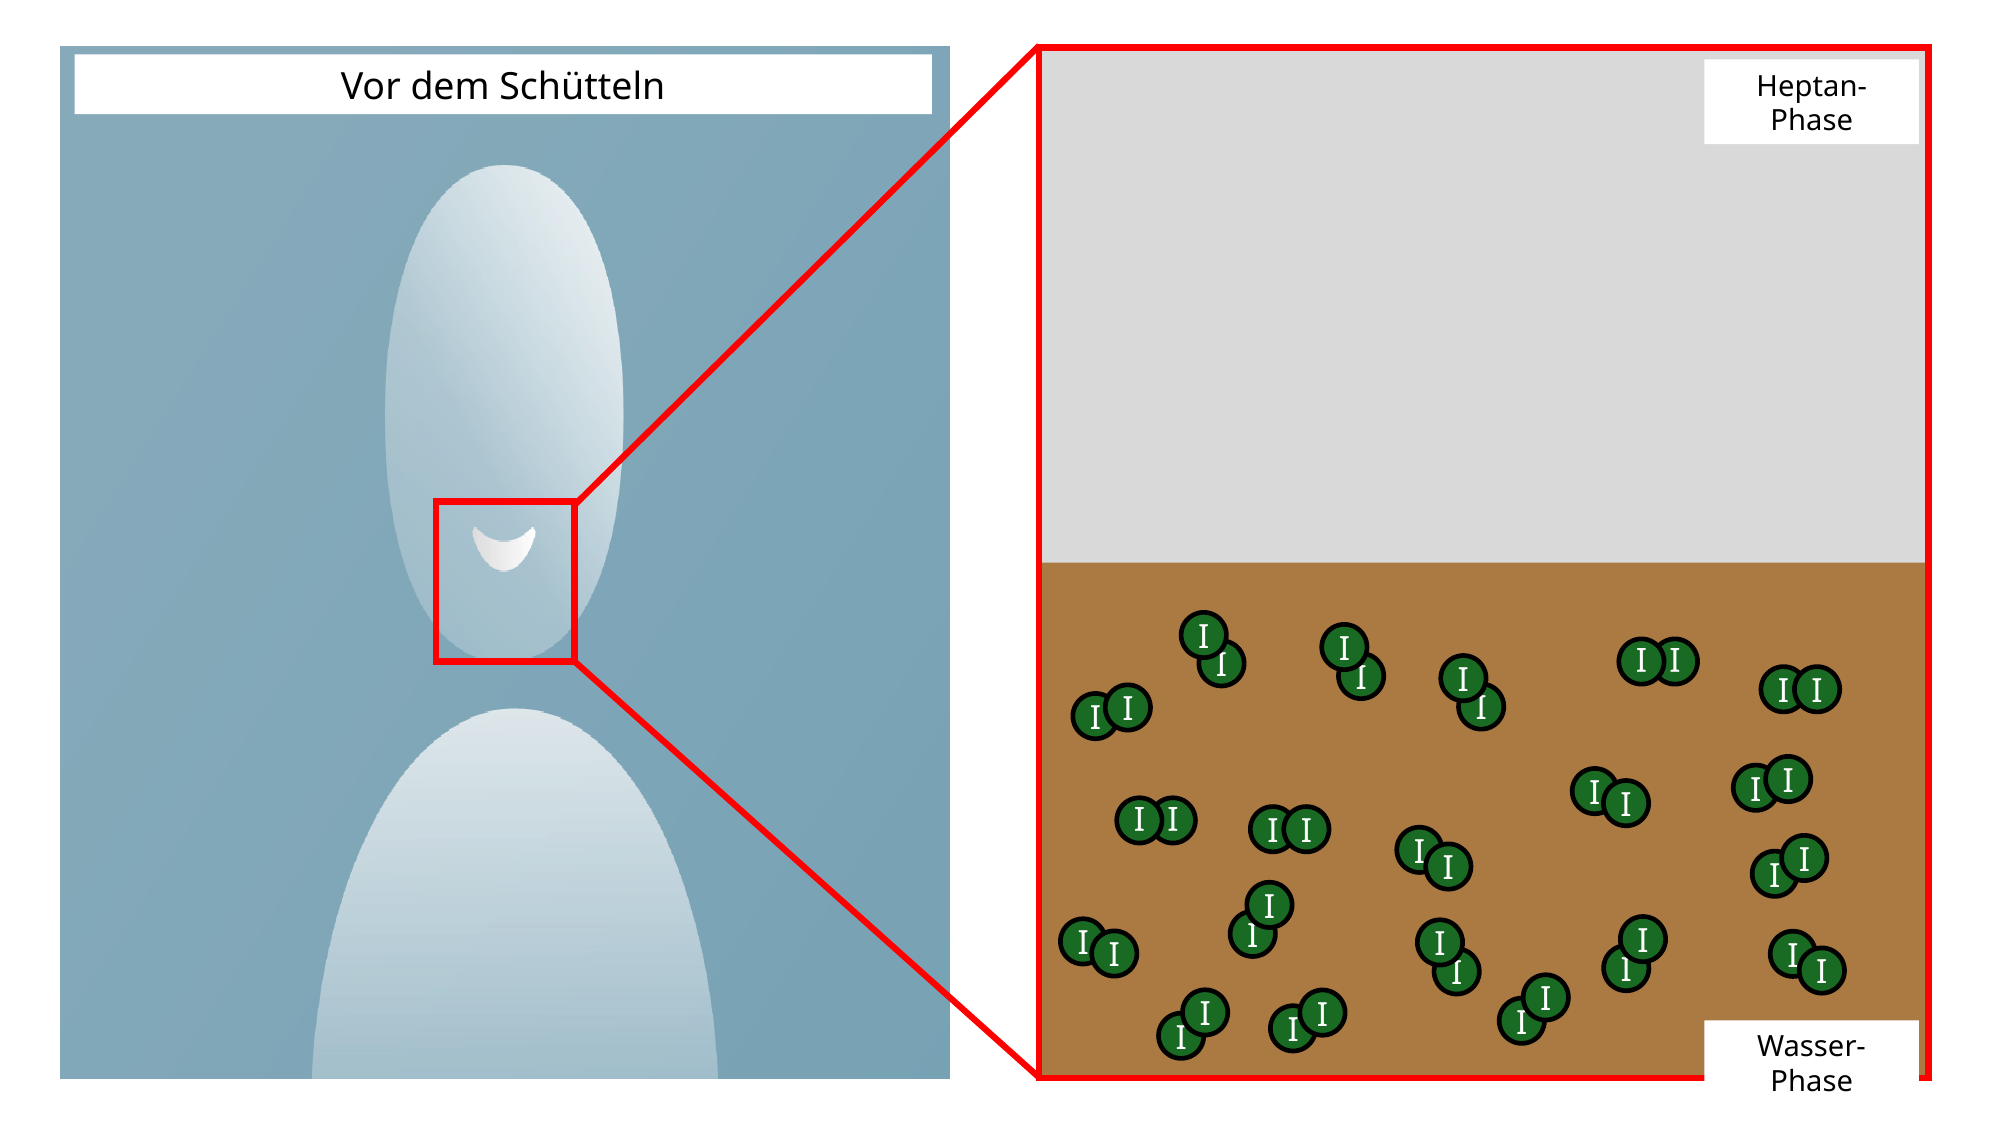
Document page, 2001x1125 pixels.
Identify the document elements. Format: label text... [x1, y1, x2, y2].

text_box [1393, 829, 1474, 887]
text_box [574, 45, 1040, 506]
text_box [1493, 980, 1574, 1038]
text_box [574, 660, 1040, 1078]
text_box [1167, 625, 1258, 673]
picture [60, 46, 951, 1079]
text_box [1071, 683, 1152, 740]
text_box [1038, 46, 1930, 1080]
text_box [1767, 933, 1848, 991]
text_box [1732, 755, 1812, 812]
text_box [1749, 837, 1830, 895]
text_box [1216, 896, 1307, 943]
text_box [1307, 638, 1398, 685]
text_box Heptan-Phase [1704, 59, 1919, 145]
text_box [1267, 992, 1348, 1049]
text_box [1589, 930, 1680, 977]
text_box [1760, 660, 1841, 718]
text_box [1058, 919, 1139, 976]
text_box [986, 0, 1986, 1125]
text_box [1427, 669, 1518, 716]
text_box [1618, 633, 1699, 690]
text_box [1153, 995, 1234, 1053]
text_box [1249, 800, 1330, 858]
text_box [1403, 933, 1494, 981]
text_box Wasser-Phase [1704, 1020, 1919, 1105]
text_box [1116, 792, 1196, 849]
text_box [1570, 768, 1651, 826]
